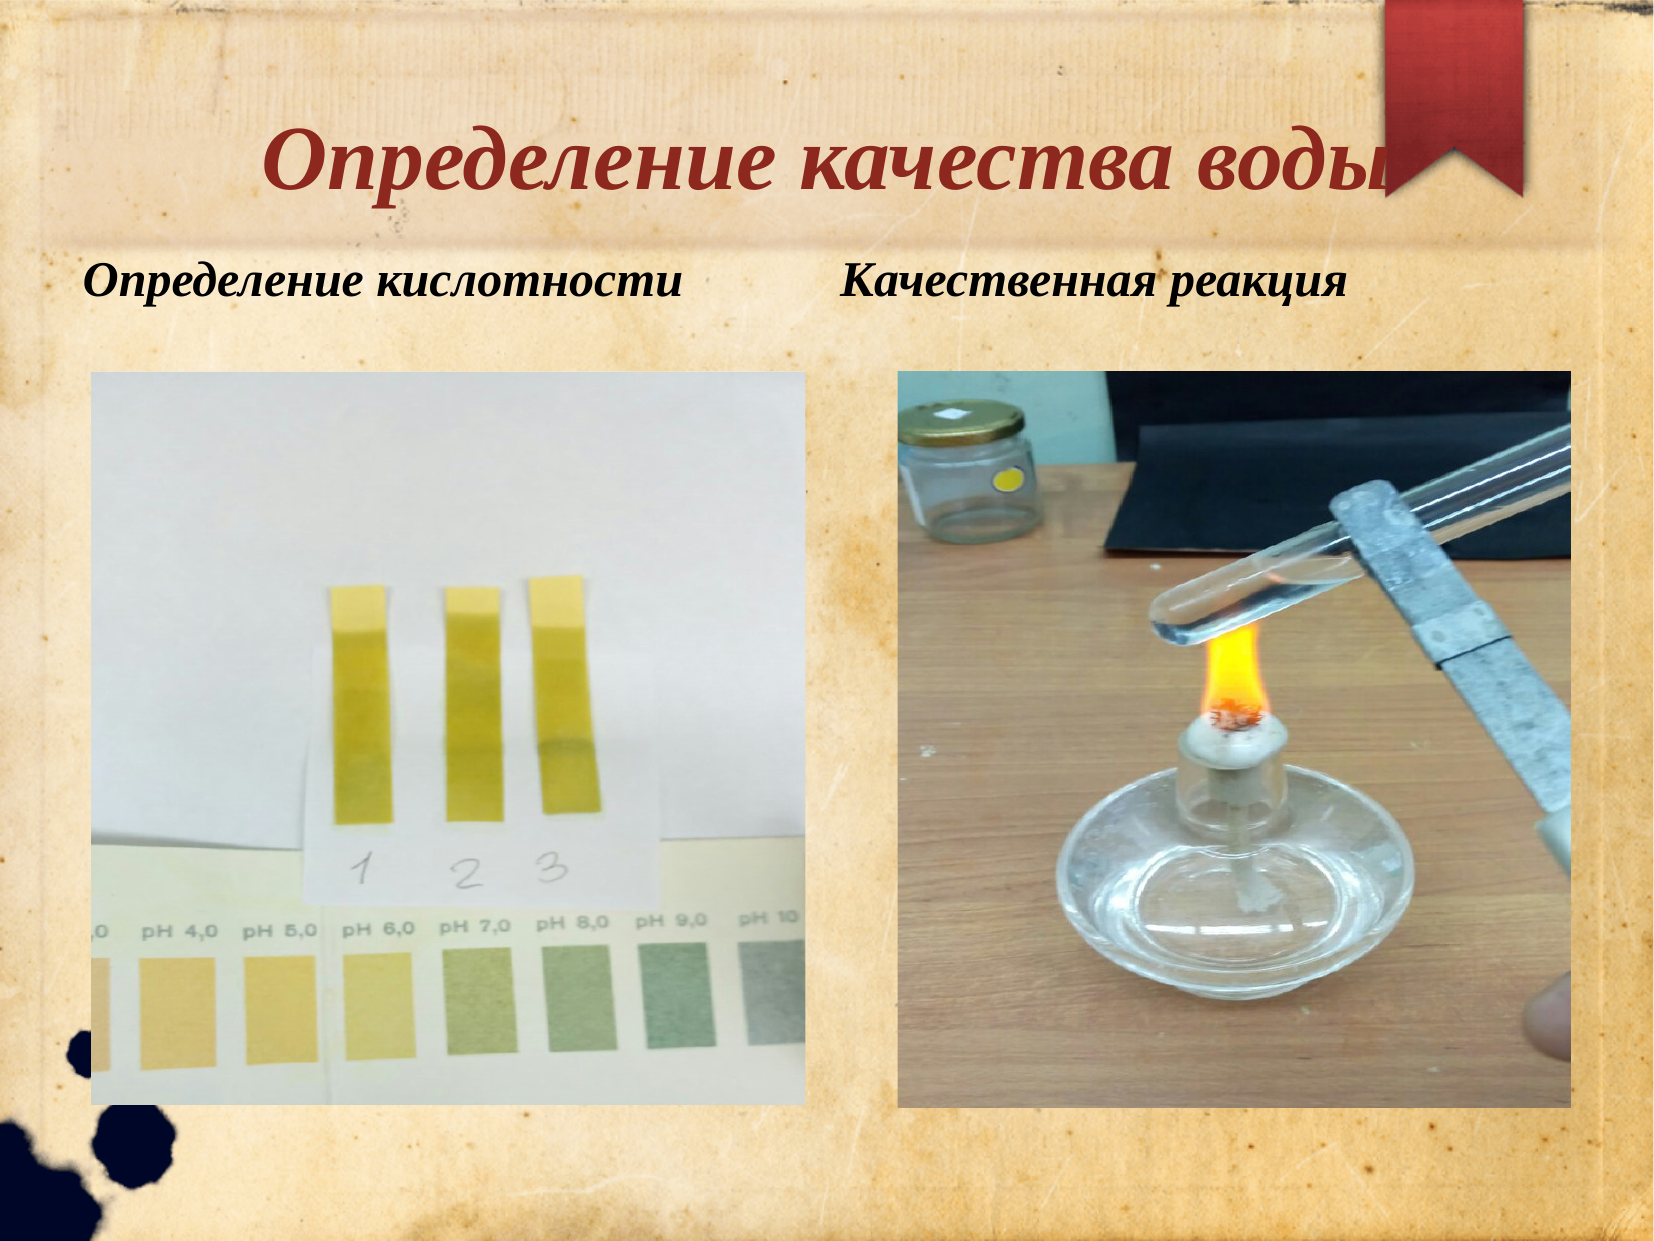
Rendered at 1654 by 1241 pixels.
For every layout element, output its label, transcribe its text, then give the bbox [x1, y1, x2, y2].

list Качественная реакция [840, 242, 1572, 396]
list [81, 380, 815, 1096]
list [897, 371, 1572, 1108]
picture [0, 0, 1654, 1241]
title Определение качества воды [82, 49, 1572, 257]
list Определение кислотности [82, 230, 814, 380]
